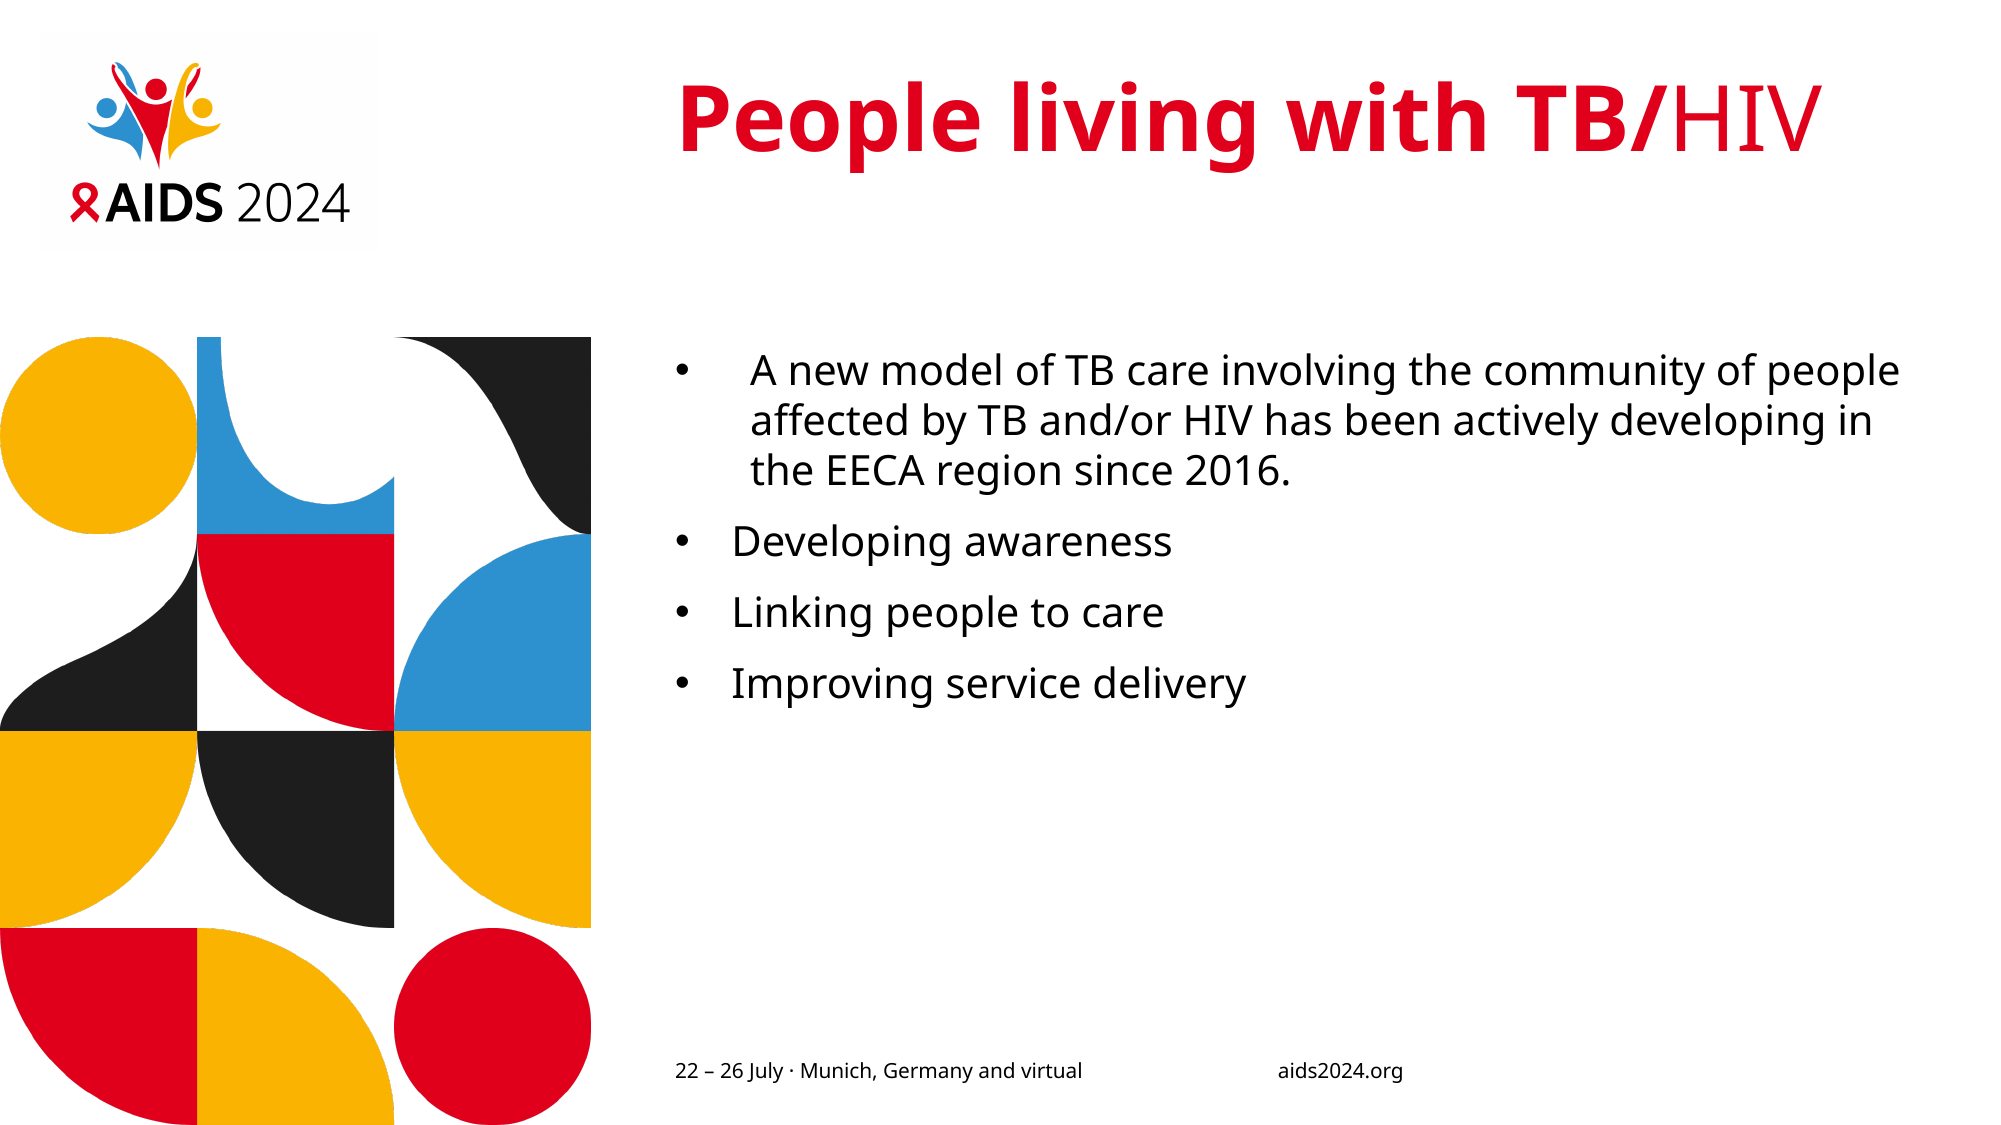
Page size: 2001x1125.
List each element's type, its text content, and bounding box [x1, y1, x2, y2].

picture [41, 33, 378, 251]
list A new model of TB care involving the community of people affected by TB and/or HIV has been actively developing in the EECA region since 2016. Developing awareness Linking people to care Improving service delivery [675, 343, 1928, 1018]
picture [0, 337, 591, 1125]
title People living with TB/HIV [675, 72, 1928, 274]
